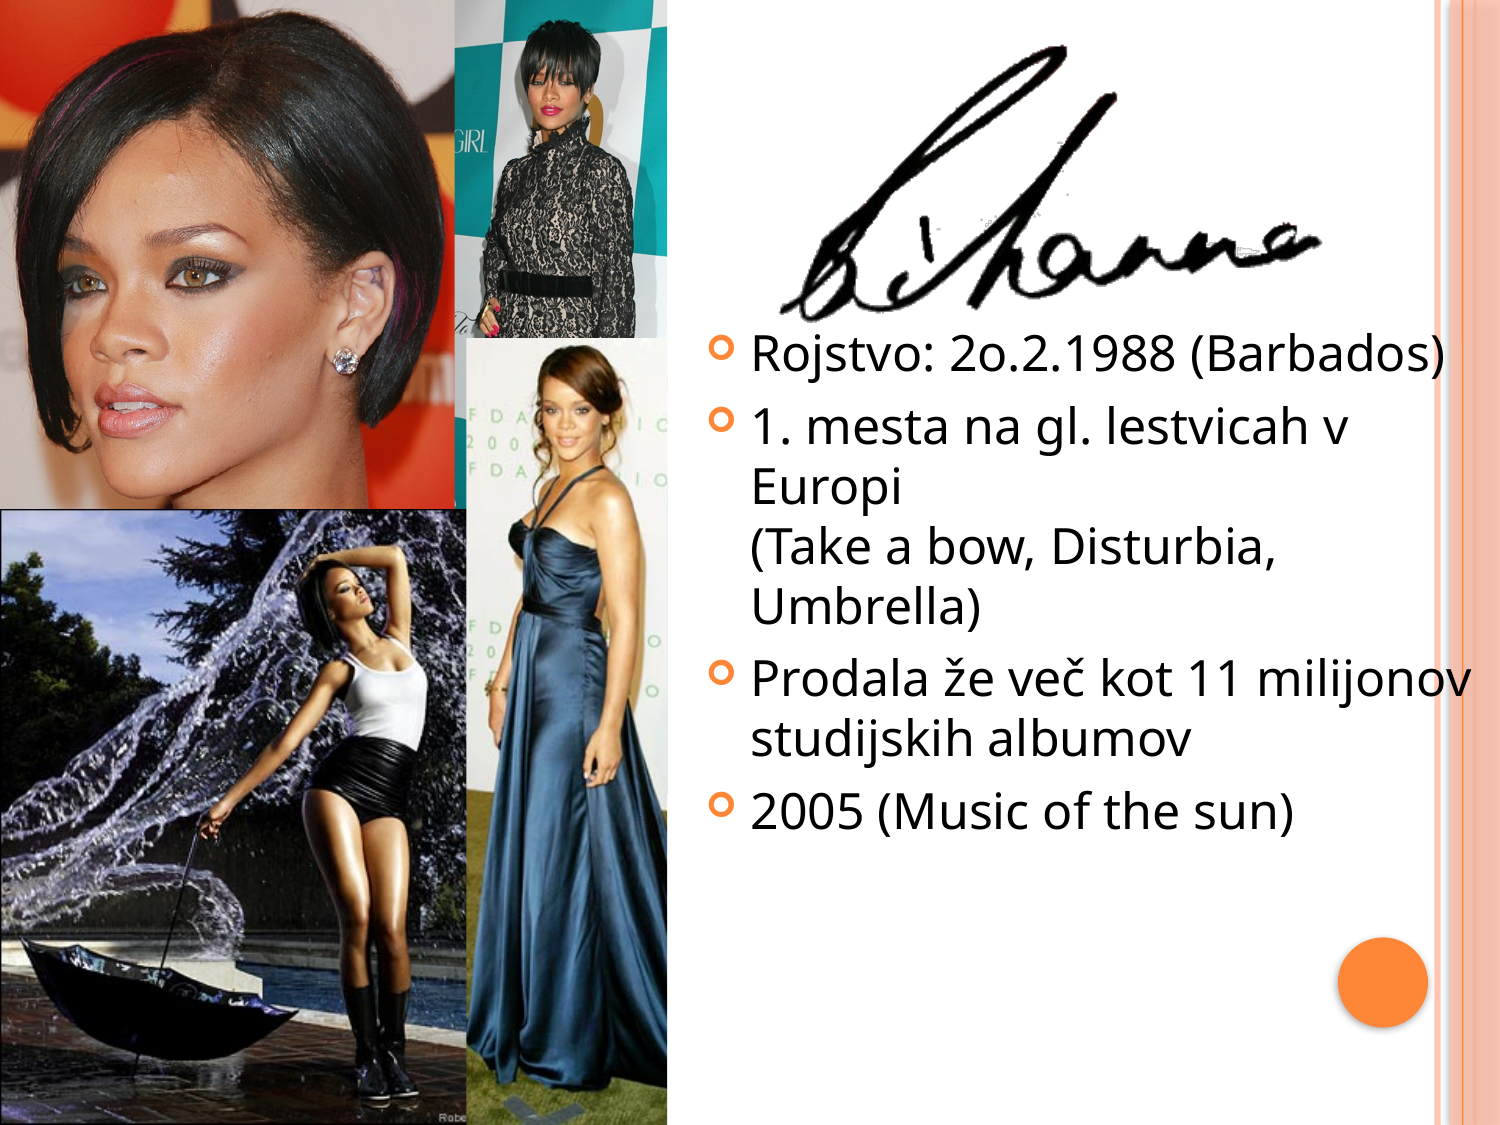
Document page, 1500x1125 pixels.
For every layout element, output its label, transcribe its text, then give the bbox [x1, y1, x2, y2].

picture [0, 0, 668, 1125]
picture [773, 42, 1331, 326]
list Rojstvo: 2o.2.1988 (Barbados) 1. mesta na gl. lestvicah v Europi (Take a bow, Disturbia, Umbrella) Prodala že več kot 11 milijonov studijskih albumov 2005 (Music of the sun) [690, 314, 1500, 858]
